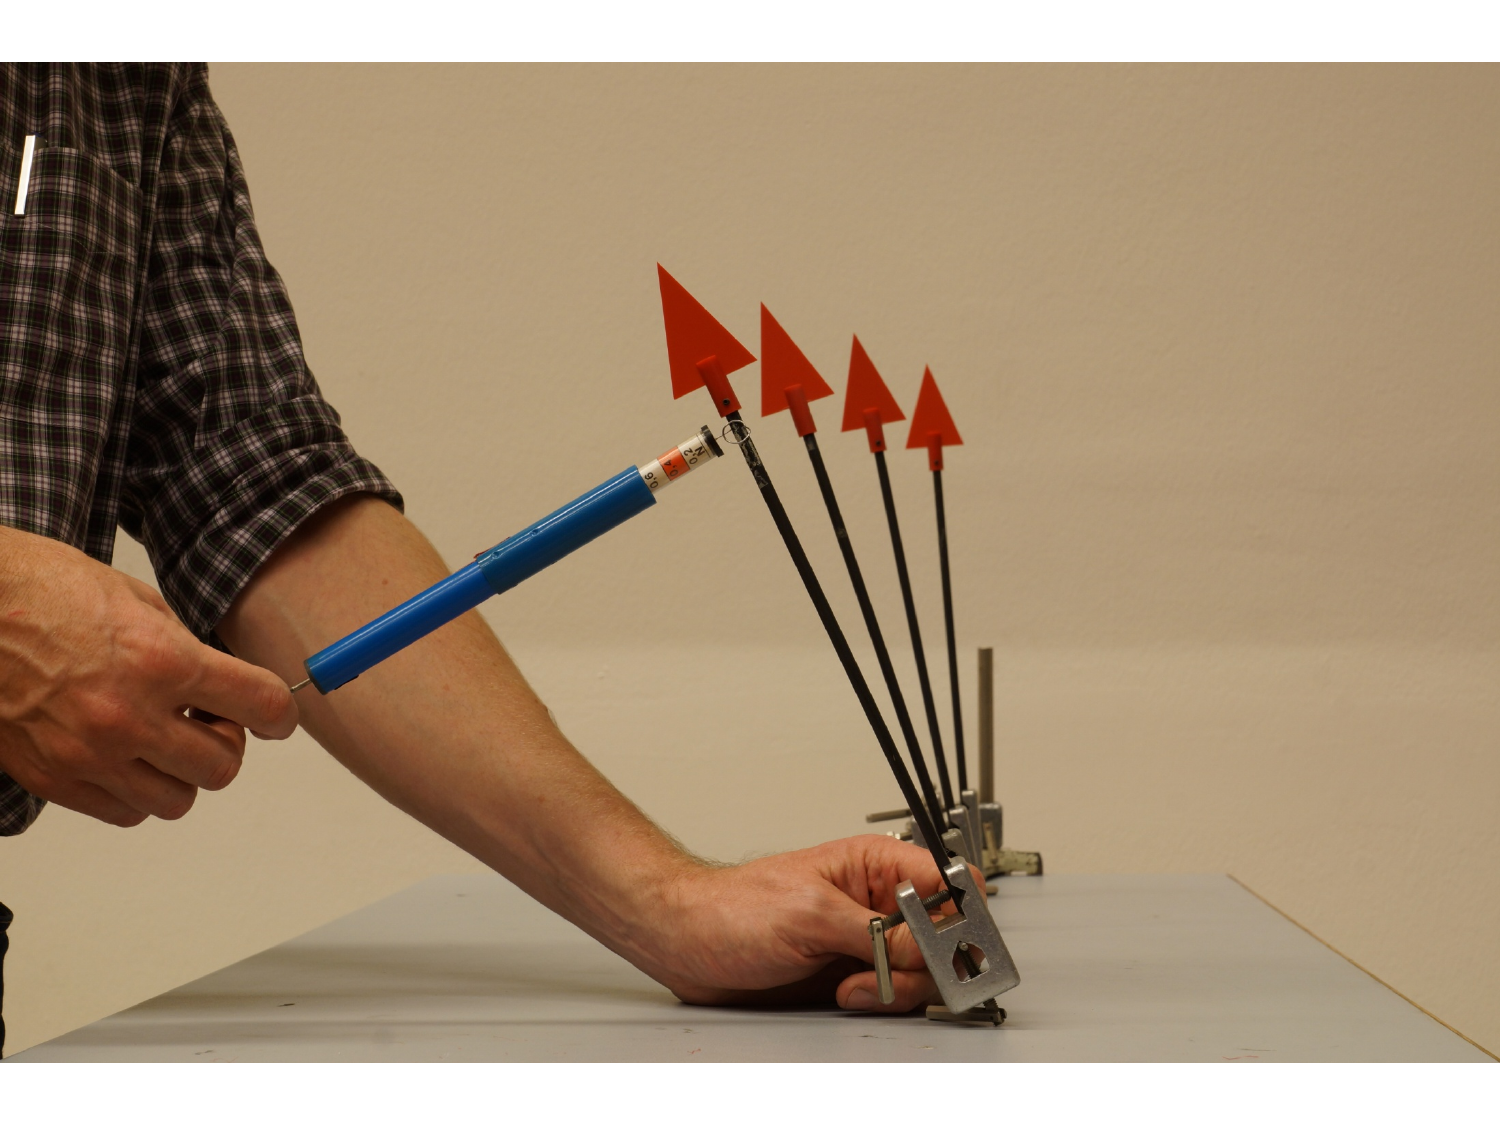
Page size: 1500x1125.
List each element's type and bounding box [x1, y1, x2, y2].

picture [0, 62, 1500, 1063]
